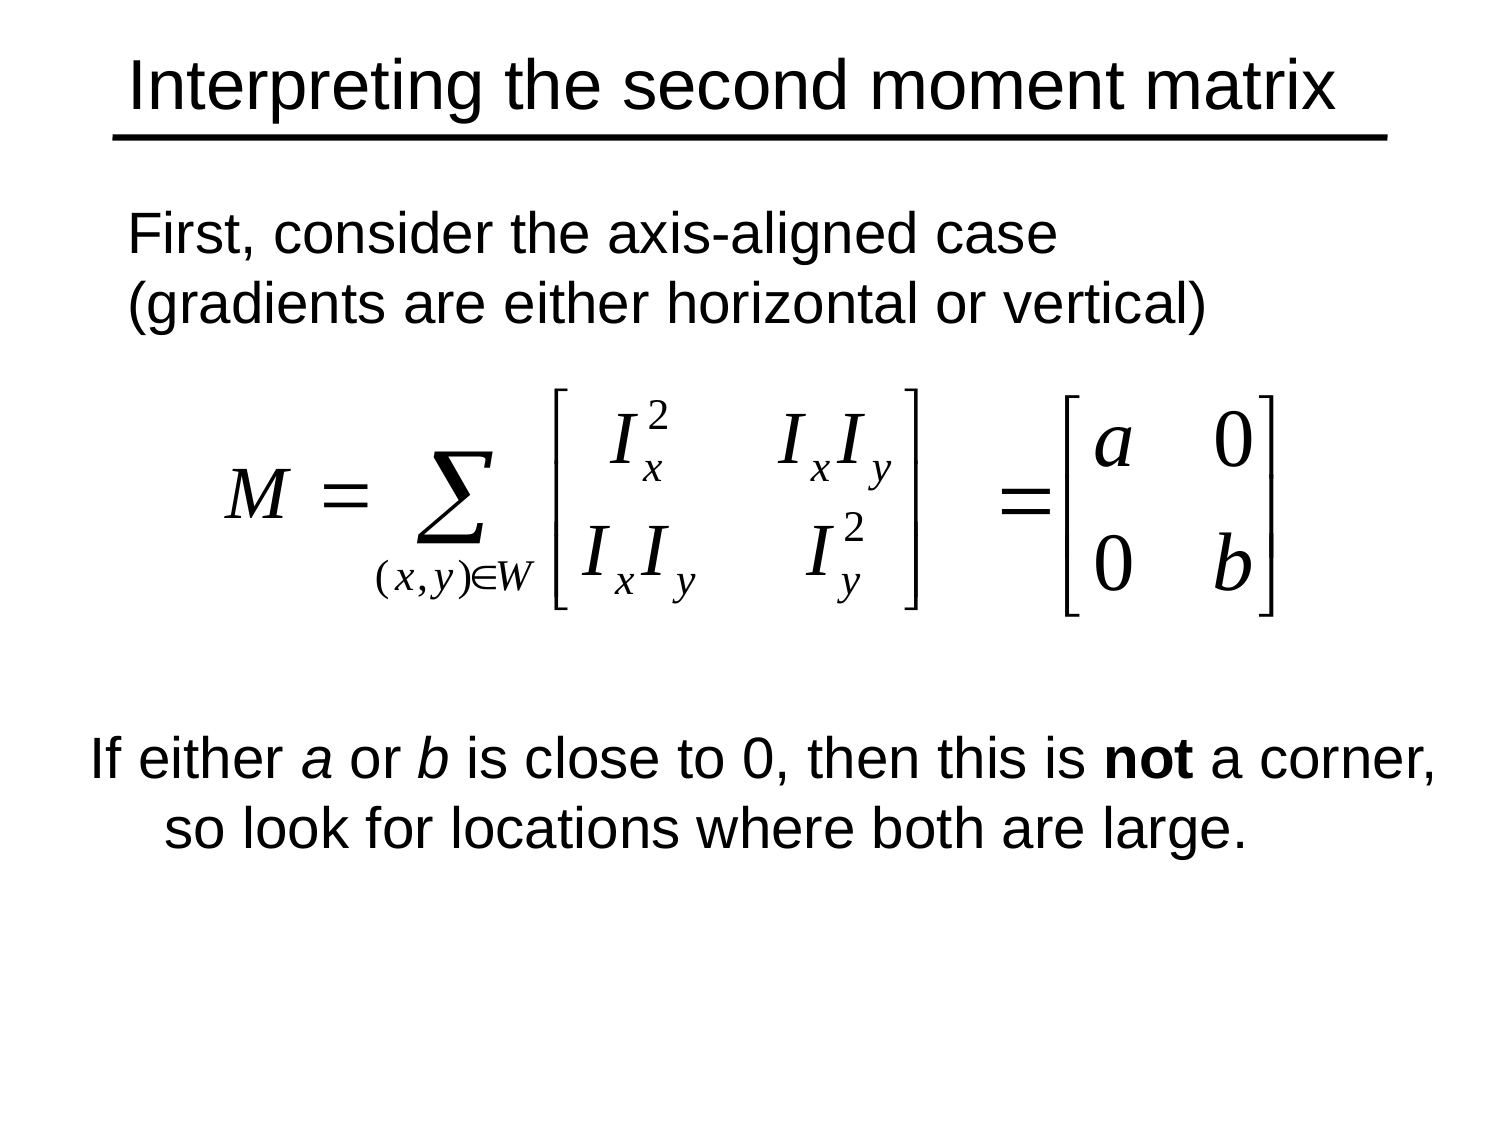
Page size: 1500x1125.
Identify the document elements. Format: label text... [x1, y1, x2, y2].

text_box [980, 381, 1306, 631]
text_box If either a or b is close to 0, then this is not a corner, so look for locations where both are large. [75, 712, 1475, 868]
title Interpreting the second moment matrix [112, 12, 1388, 150]
text_box First, consider the axis-aligned case (gradients are either horizontal or vertical) [112, 187, 1238, 343]
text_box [212, 374, 944, 626]
